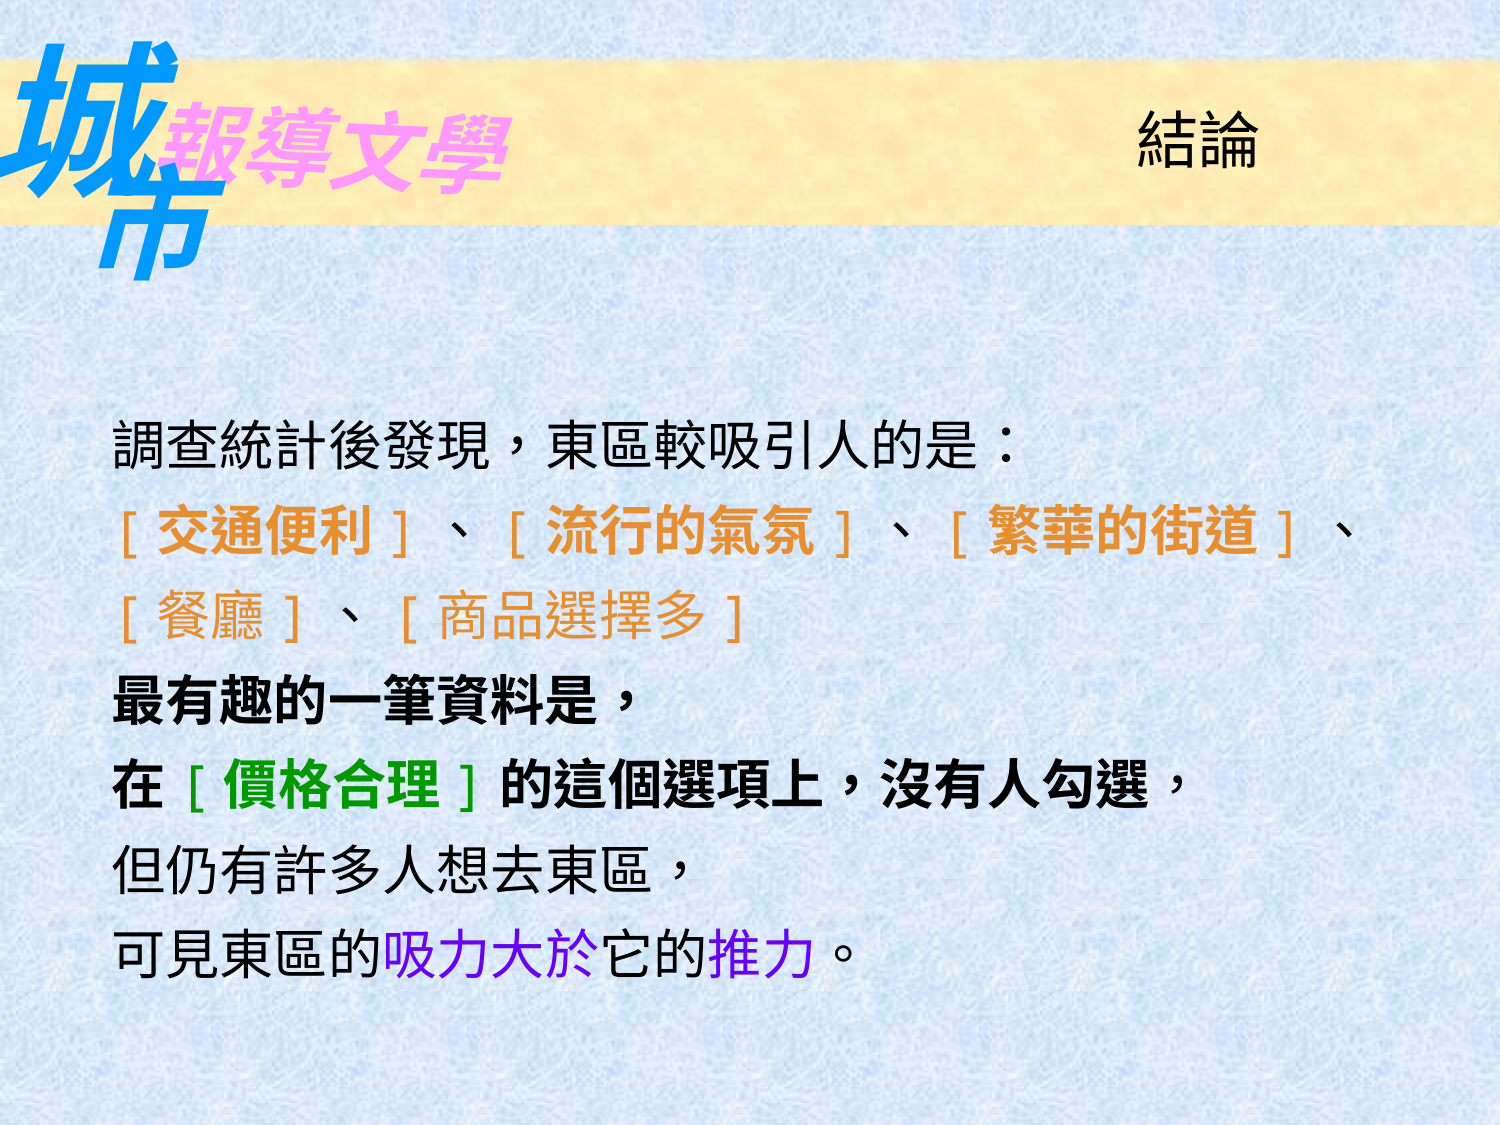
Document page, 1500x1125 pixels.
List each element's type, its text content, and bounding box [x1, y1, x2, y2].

picture [0, 0, 1500, 1125]
text_box 調查統計後發現，東區較吸引人的是： [交通便利]、[流行的氣氛]、[繁華的街道]、 [餐廳]、[商品選擇多] 最有趣的一筆資料是， 在[價格合理]的這個選項上，沒有人勾選， 但仍有許多人想去東區， 可見東區的吸力大於它的推力。 [96, 403, 1424, 994]
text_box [0, 9, 1499, 305]
